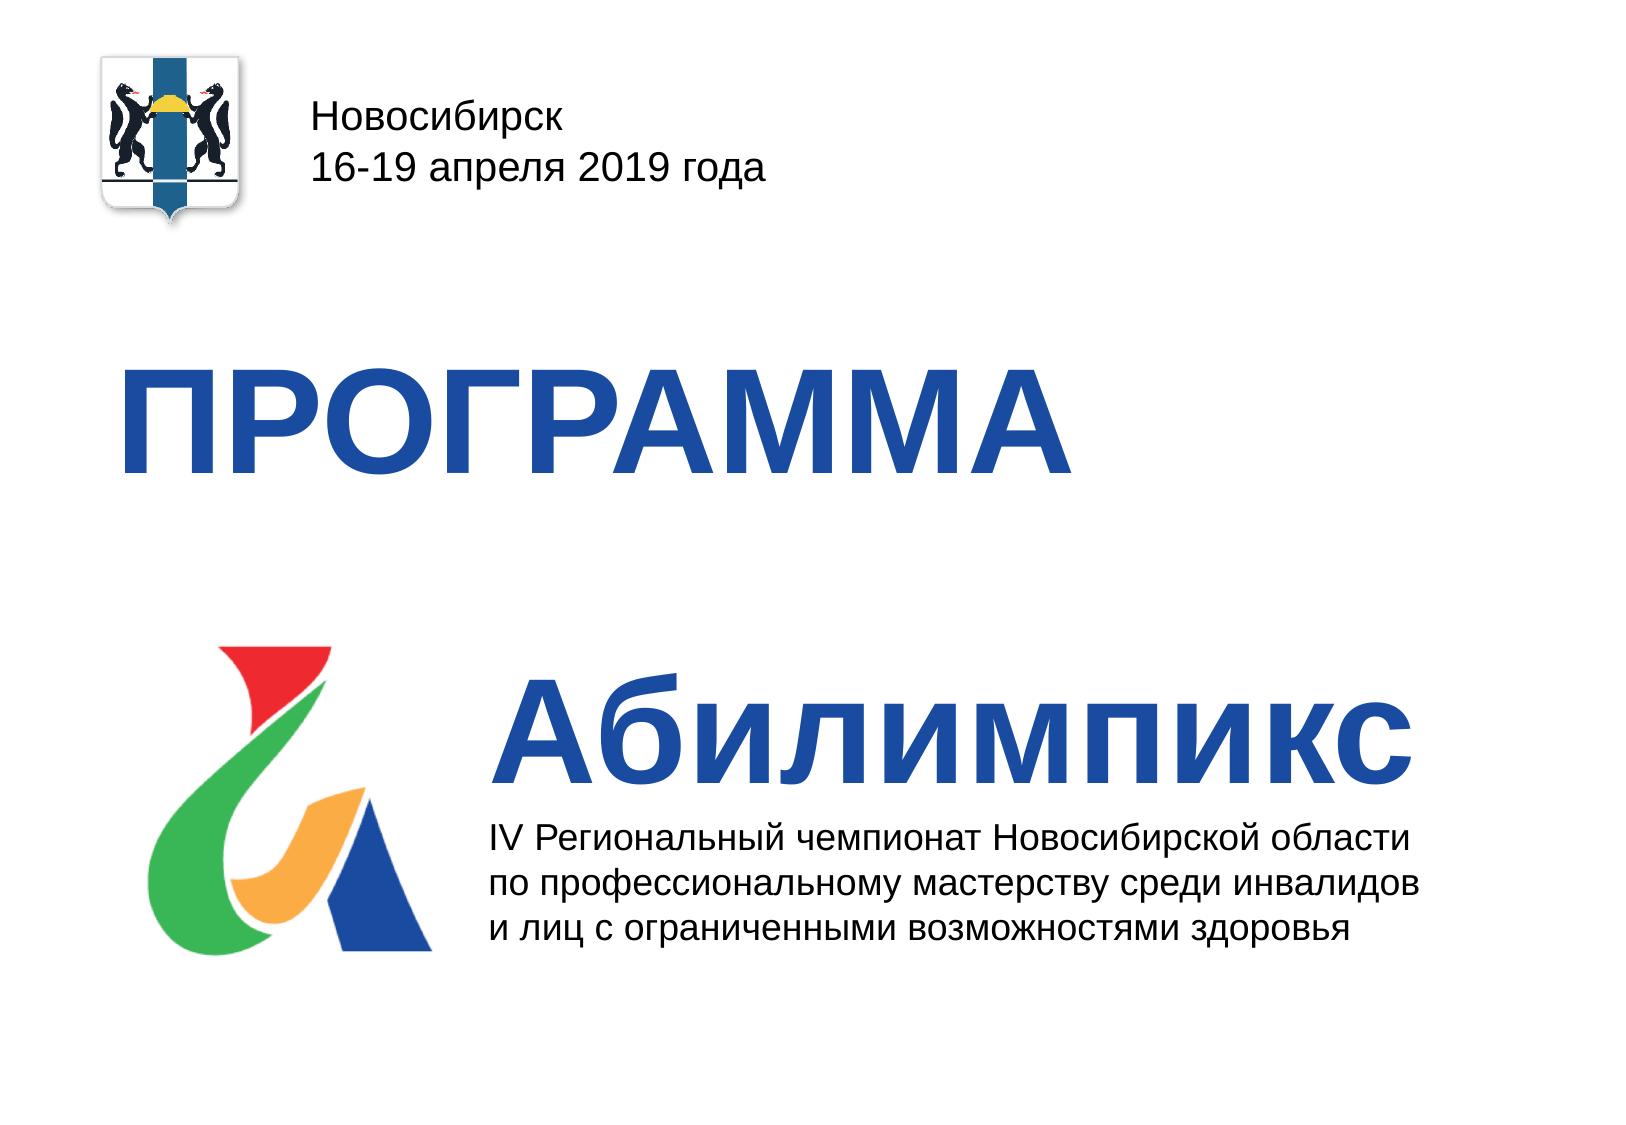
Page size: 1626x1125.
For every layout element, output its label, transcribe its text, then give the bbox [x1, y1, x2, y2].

text_box ПРОГРАММА [100, 315, 1298, 511]
picture [100, 56, 239, 224]
text_box Новосибирск 16-19 апреля 2019 года [295, 81, 920, 197]
text_box Абилимпикс IV Региональный чемпионат Новосибирской области по профессиональному мастерству среди инвалидов и лиц с ограниченными возможностями здоровья [473, 625, 1525, 956]
picture [124, 635, 453, 961]
